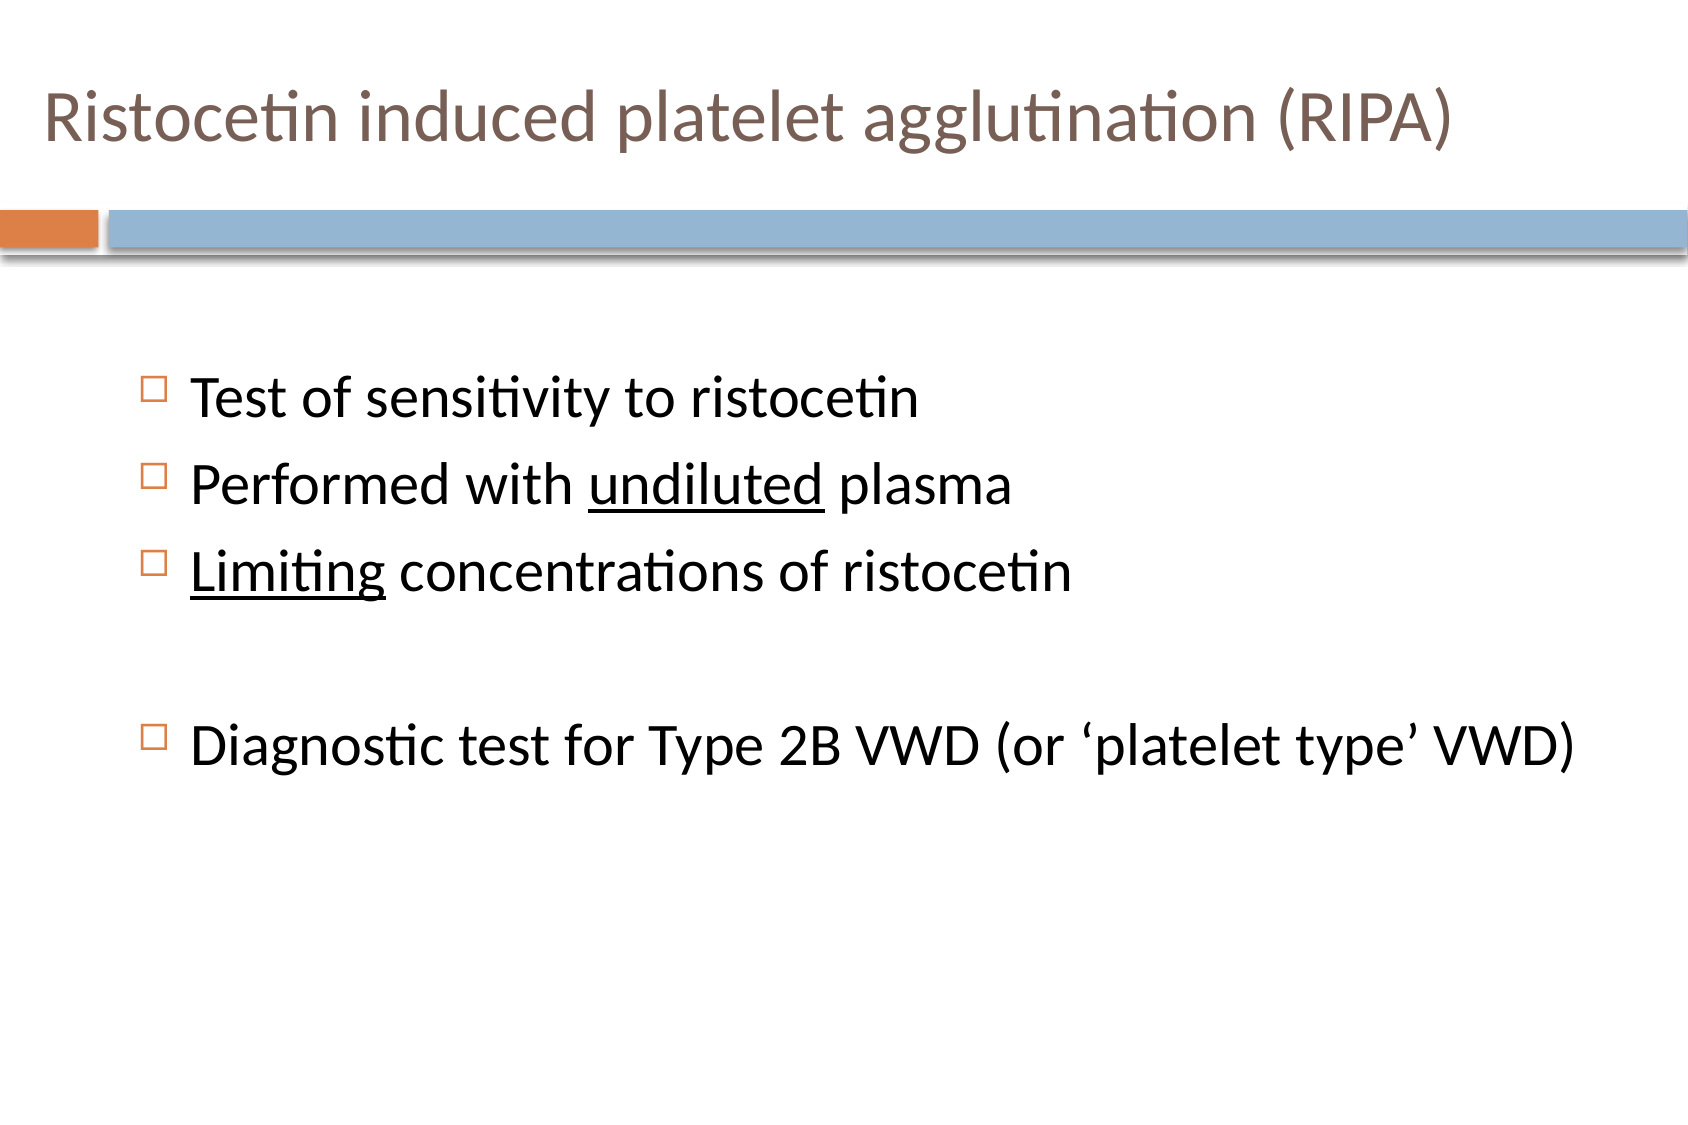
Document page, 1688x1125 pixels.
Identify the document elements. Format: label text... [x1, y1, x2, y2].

title Ristocetin induced platelet agglutination (RIPA) [28, 30, 1647, 194]
list Test of sensitivity to ristocetin Performed with undiluted plasma Limiting concentrations of ristocetin Diagnostic test for Type 2B VWD (or ‘platelet type’ VWD) [123, 349, 1628, 1088]
